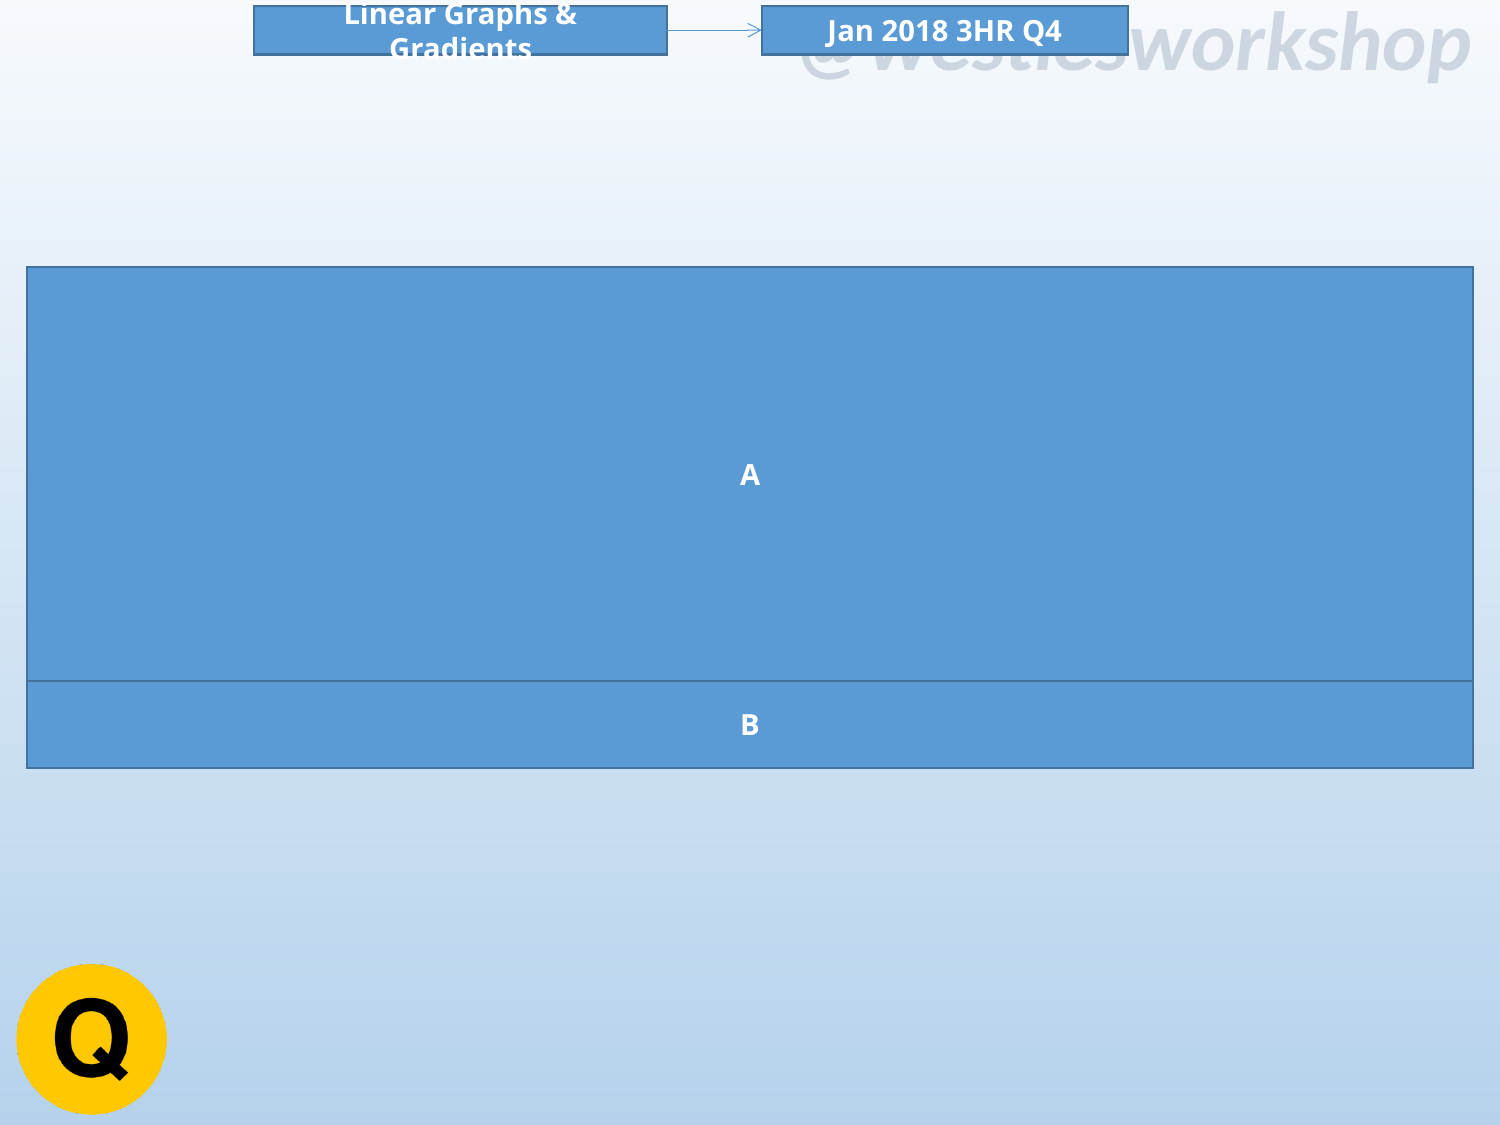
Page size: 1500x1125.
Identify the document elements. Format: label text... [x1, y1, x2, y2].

text_box Linear Graphs & Gradients [253, 5, 668, 56]
picture [0, 940, 191, 1125]
text_box Jan 2018 3HR Q4 [761, 5, 1129, 56]
picture [26, 267, 1474, 768]
